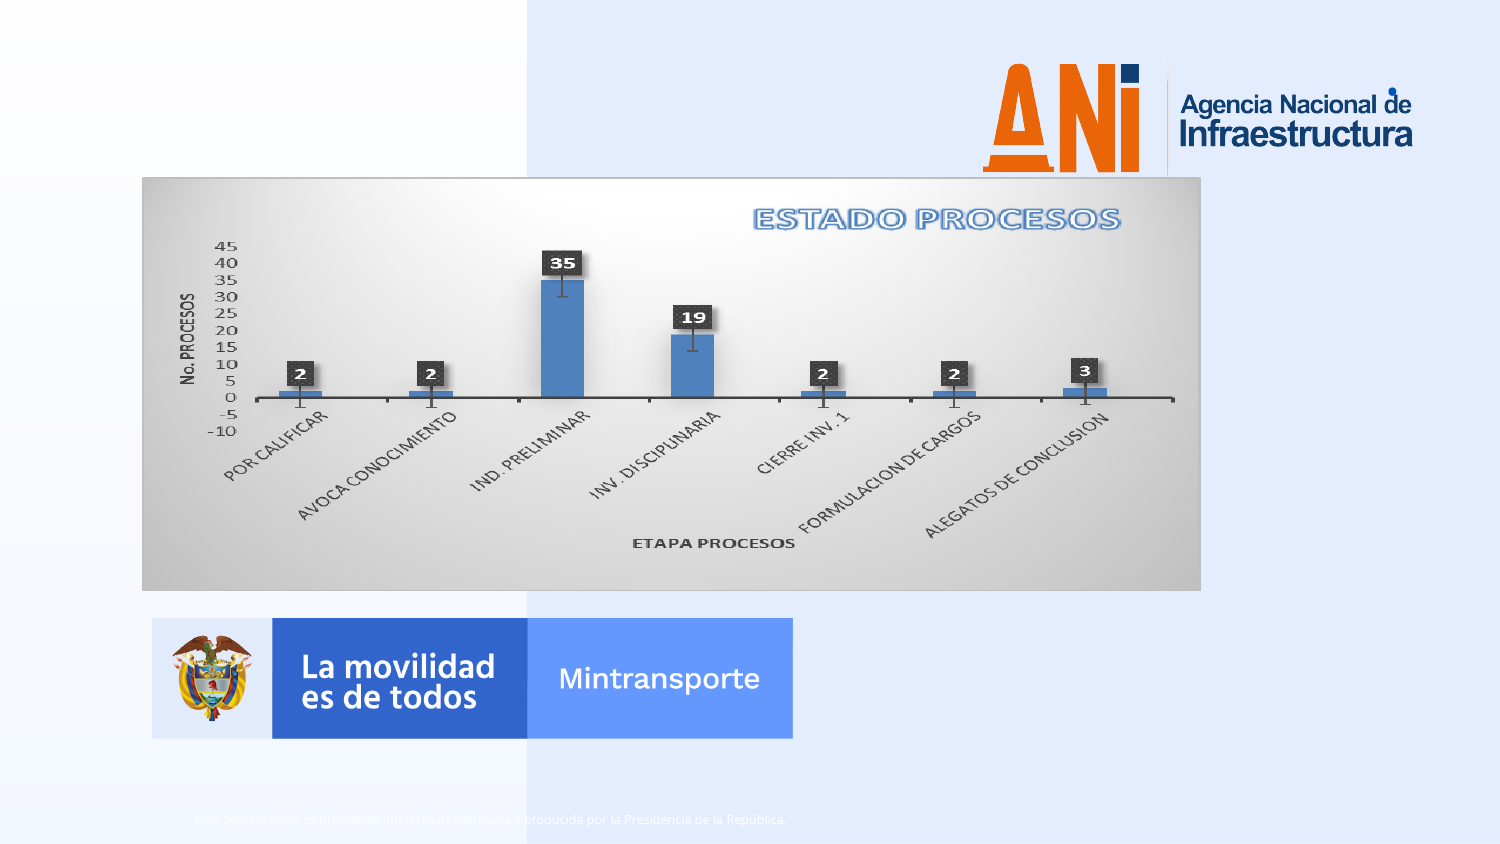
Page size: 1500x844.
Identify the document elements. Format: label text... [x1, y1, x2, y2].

list . [42, 35, 1413, 614]
picture [141, 177, 1202, 591]
picture [152, 618, 793, 739]
